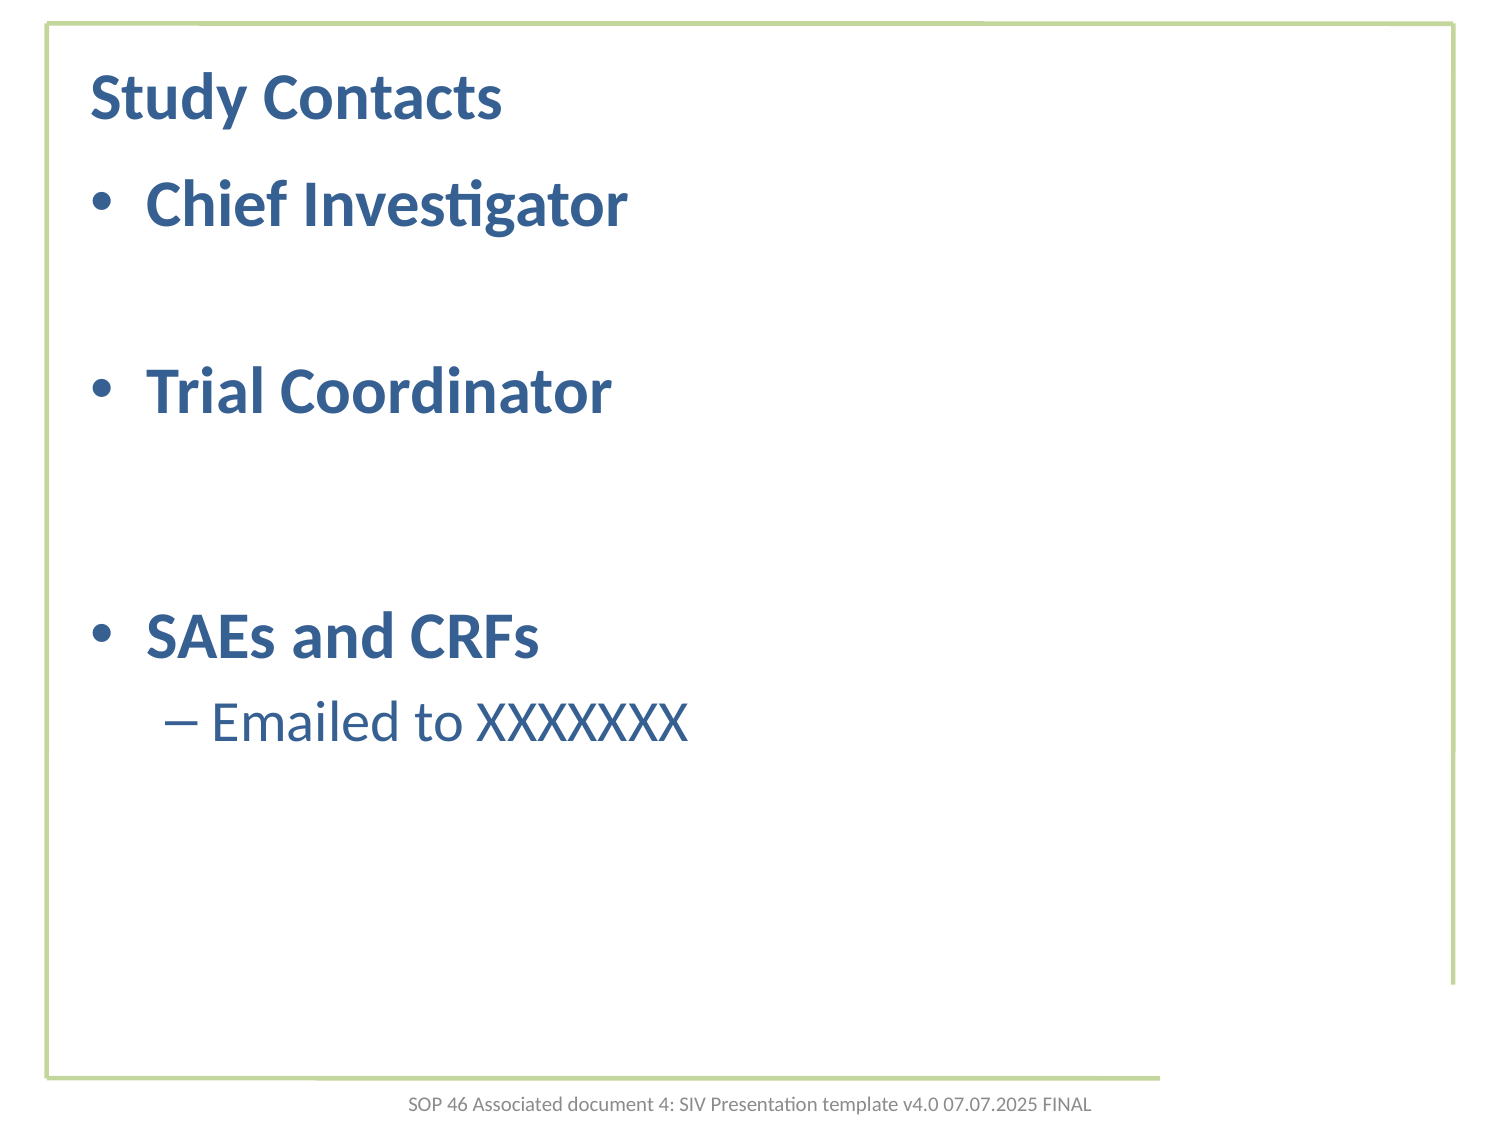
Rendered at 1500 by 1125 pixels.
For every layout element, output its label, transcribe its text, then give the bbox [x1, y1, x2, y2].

list Chief Investigator Trial Coordinator SAEs and CRFs Emailed to XXXXXXX [75, 152, 1425, 1005]
footer SOP 46 Associated document 4: SIV Presentation template v4.0 07.07.2025 FINAL [318, 1086, 1182, 1119]
title Study Contacts [75, 45, 1425, 141]
